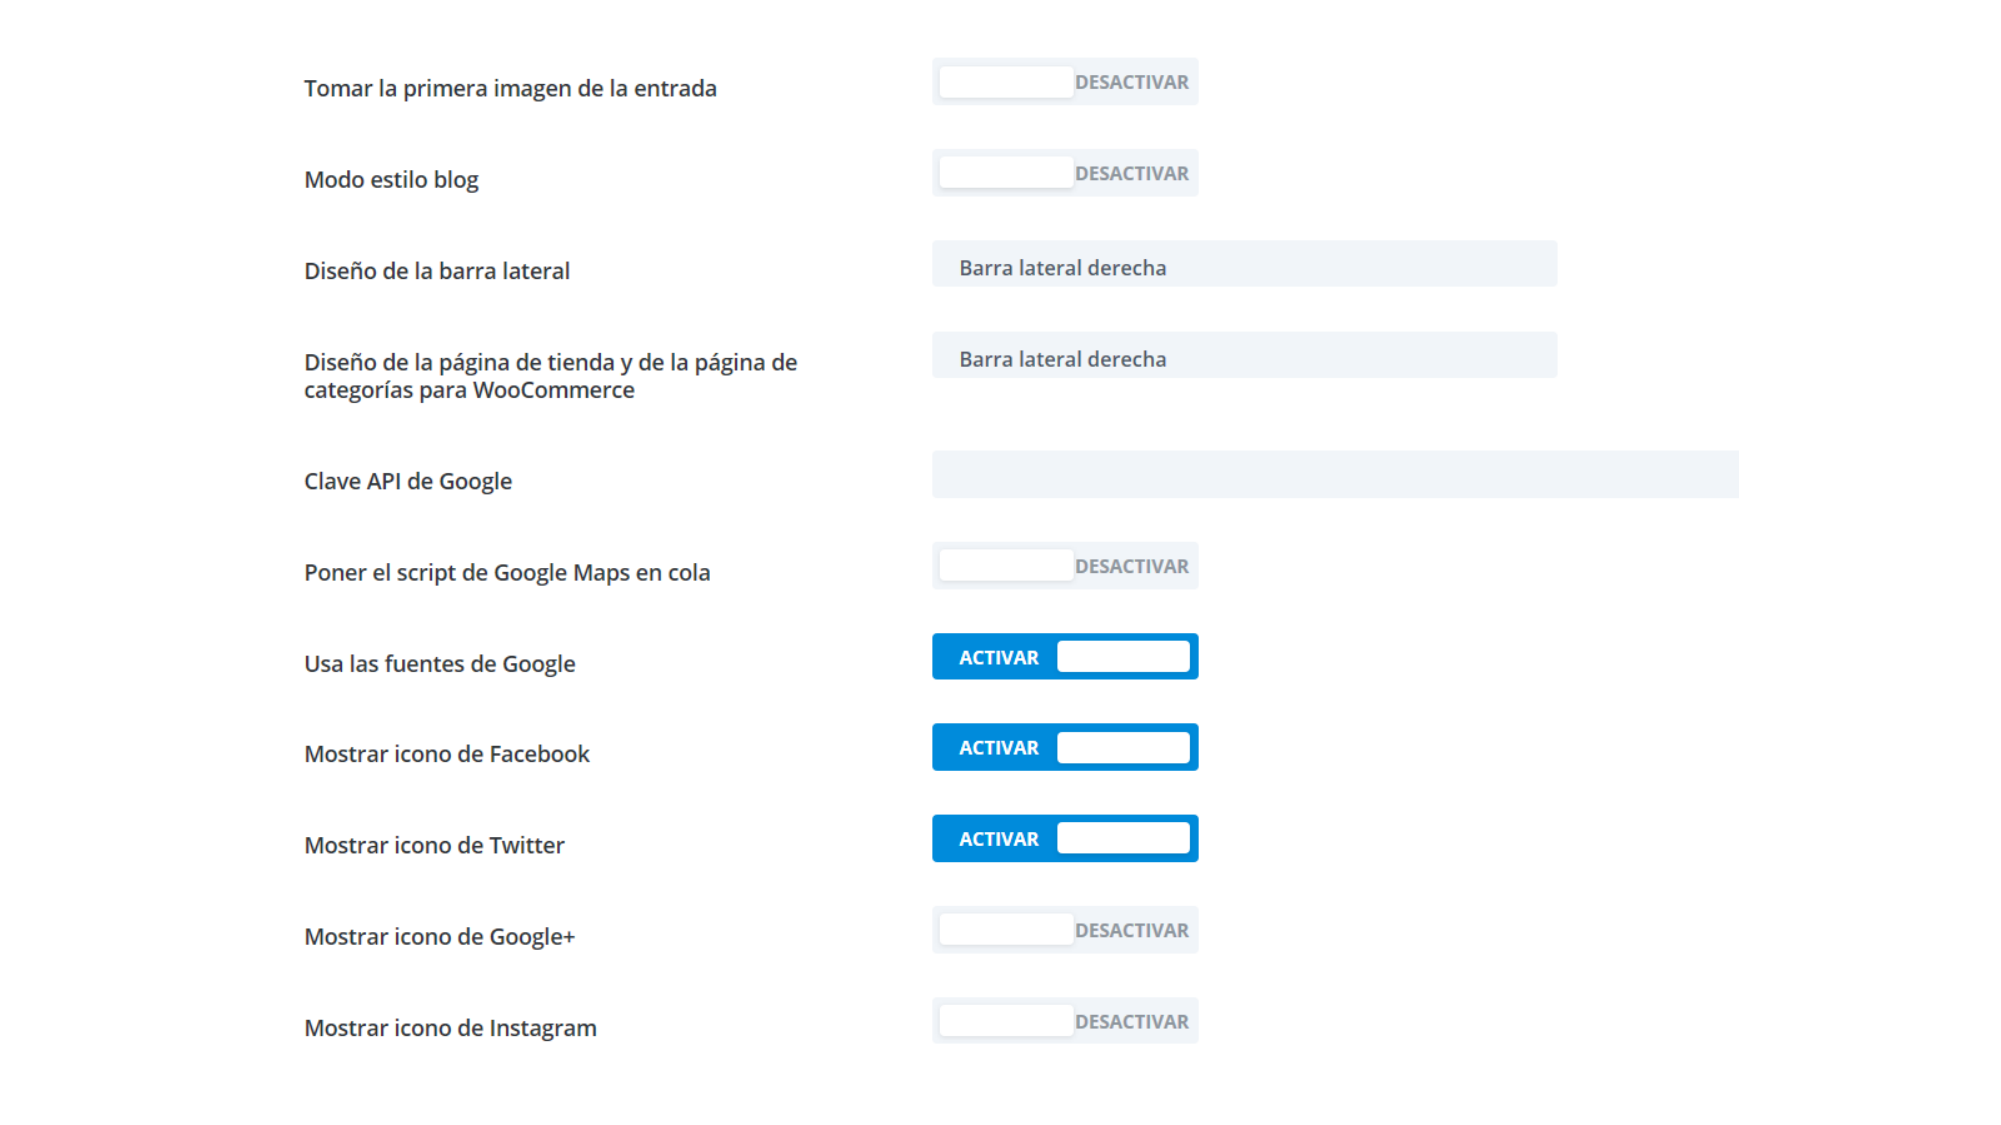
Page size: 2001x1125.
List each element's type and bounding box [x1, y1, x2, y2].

picture [261, 44, 1739, 1080]
